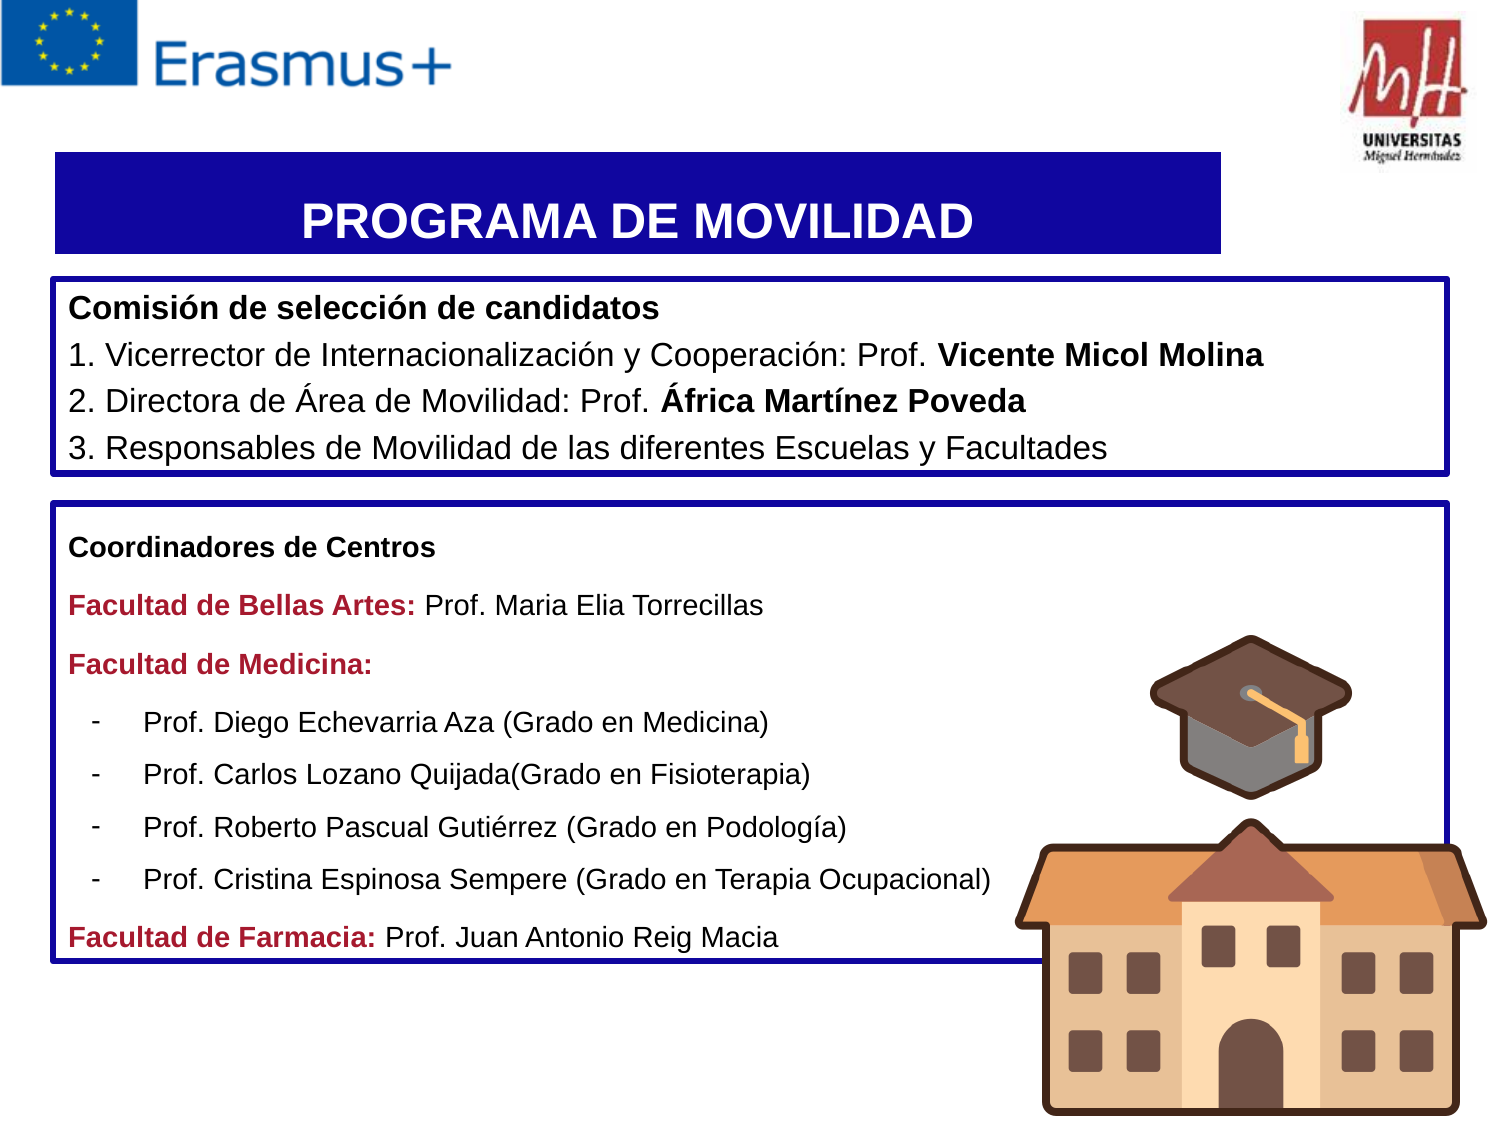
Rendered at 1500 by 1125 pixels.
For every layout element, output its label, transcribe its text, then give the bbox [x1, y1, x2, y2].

picture [1000, 625, 1500, 1125]
picture [0, 0, 455, 93]
text_box PROGRAMA DE MOVILIDAD [53, 150, 1223, 256]
text_box Coordinadores de Centros Facultad de Bellas Artes: Prof. Maria Elia Torrecillas Facultad de Medicina: Prof. Diego Echevarria Aza (Grado en Medicina) Prof. Carlos Lozano Quijada(Grado en Fisioterapia) Prof. Roberto Pascual Gutiérrez (Grado en Podología) Prof. Cristina Espinosa Sempere (Grado en Terapia Ocupacional) Facultad de Farmacia: Prof. Juan Antonio Reig Macia [53, 503, 1447, 962]
text_box Comisión de selección de candidatos 1. Vicerrector de Internacionalización y Cooperación: Prof. Vicente Micol Molina 2. Directora de Área de Movilidad: Prof. África Martínez Poveda 3. Responsables de Movilidad de las diferentes Escuelas y Facultades [53, 278, 1447, 474]
picture [1340, 10, 1477, 173]
